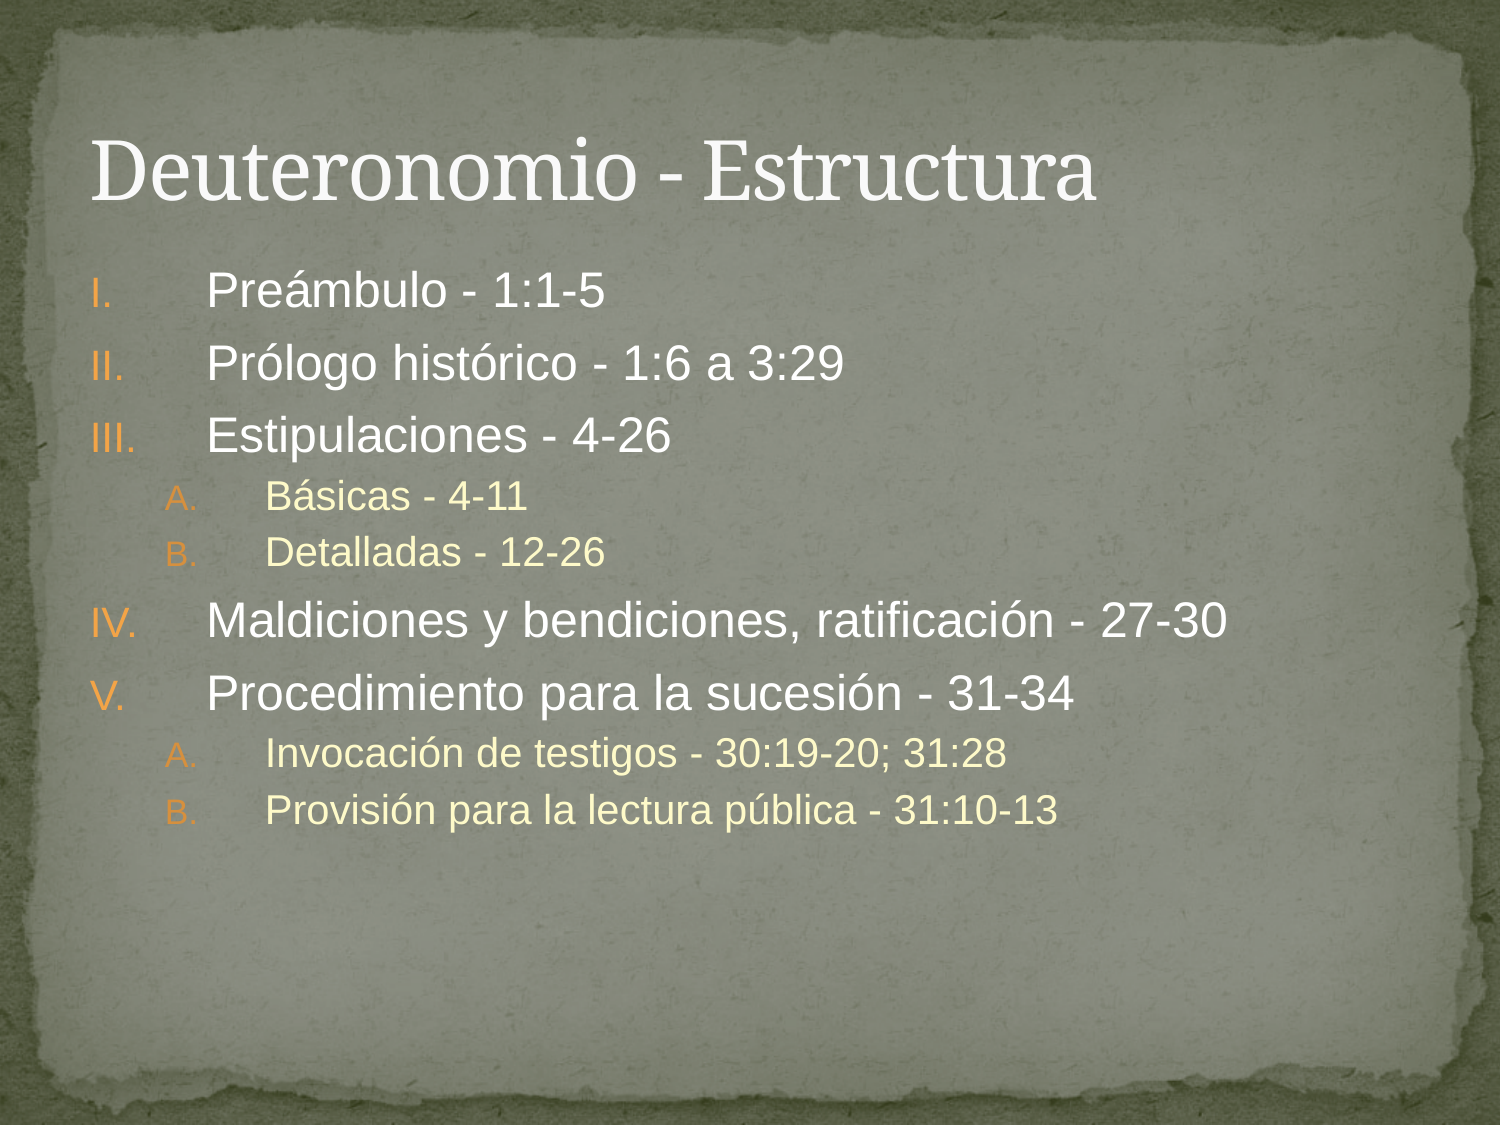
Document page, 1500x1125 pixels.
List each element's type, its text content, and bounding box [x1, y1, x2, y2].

list Preámbulo - 1:1-5 Prólogo histórico - 1:6 a 3:29 Estipulaciones - 4-26 Básicas - 4-11 Detalladas - 12-26 Maldiciones y bendiciones, ratificación - 27-30 Procedimiento para la sucesión - 31-34 Invocación de testigos - 30:19-20; 31:28 Provisión para la lectura pública - 31:10-13 [75, 249, 1425, 1000]
title Deuteronomio - Estructura [74, 24, 1425, 225]
